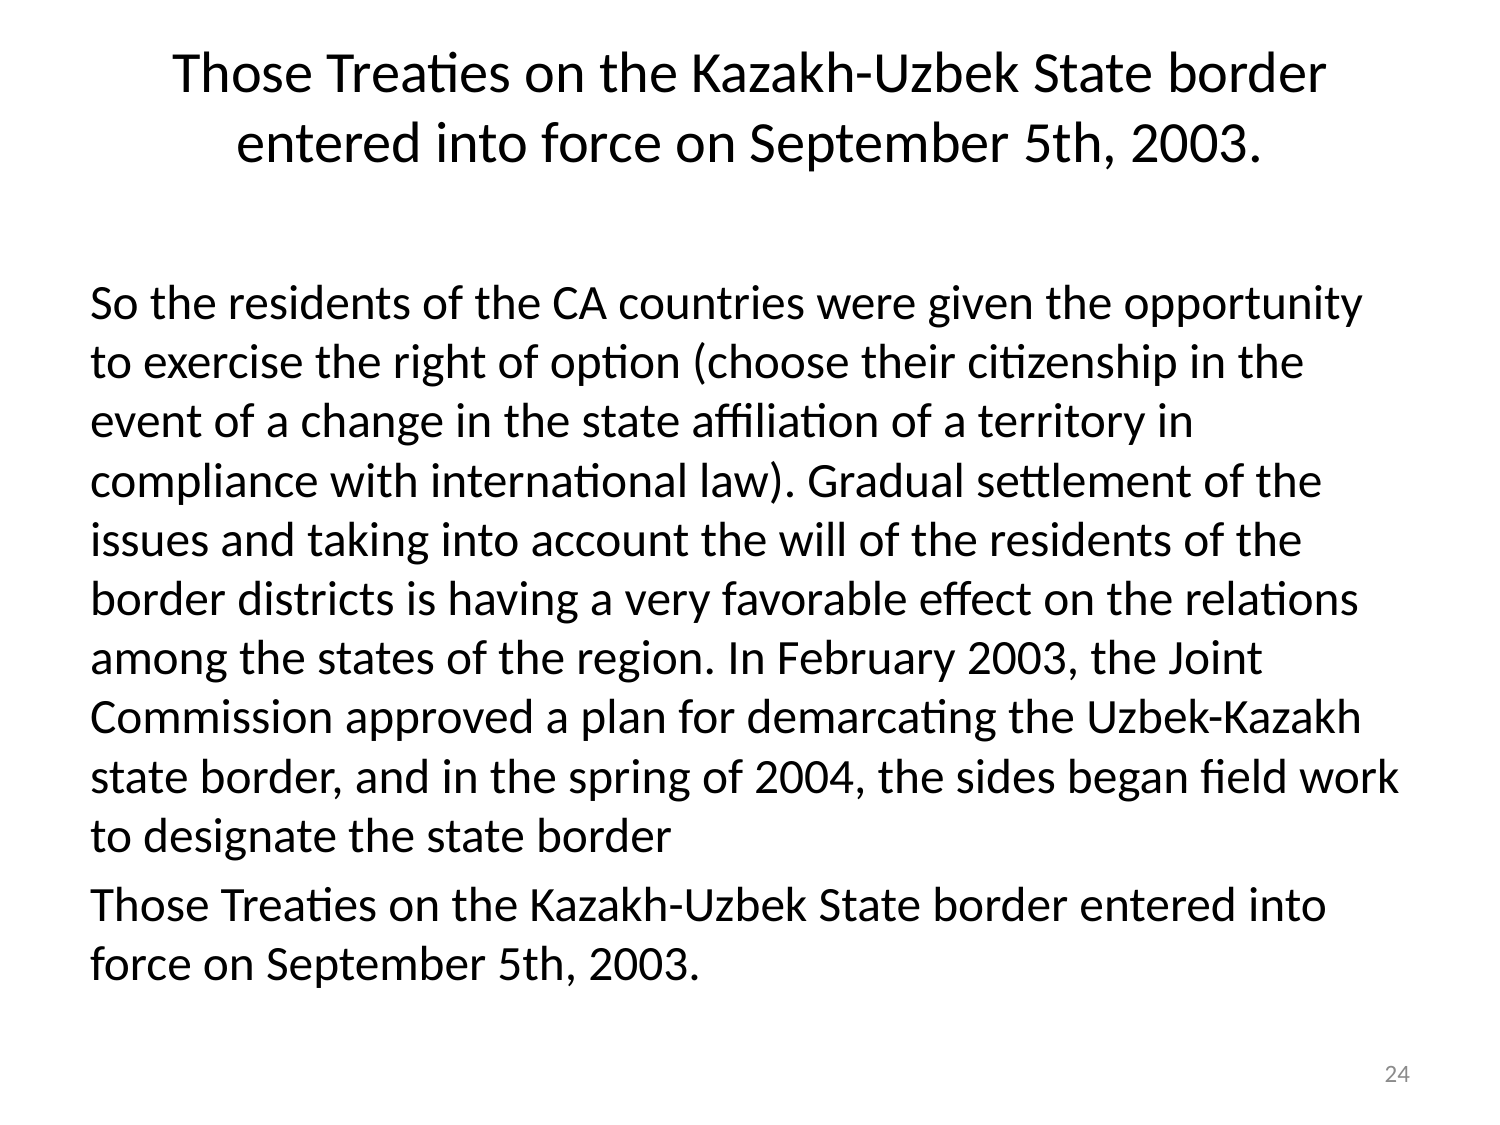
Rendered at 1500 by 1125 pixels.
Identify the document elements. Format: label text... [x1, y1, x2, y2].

list So the residents of the CA countries were given the opportunity to exercise the right of option (choose their citizenship in the event of a change in the state affiliation of a territory in compliance with international law). Gradual settlement of the issues and taking into account the will of the residents of the border districts is having a very favorable effect on the relations among the states of the region. In February 2003, the Joint Commission approved a plan for demarcating the Uzbek-Kazakh state border, and in the spring of 2004, the sides began field work to designate the state border Those Treaties on the Kazakh-Uzbek State border entered into force on September 5th, 2003. [75, 262, 1425, 1005]
slide_number 24 [1074, 1042, 1425, 1103]
title Those Treaties on the Kazakh-Uzbek State border entered into force on September 5th, 2003. [75, 45, 1425, 233]
